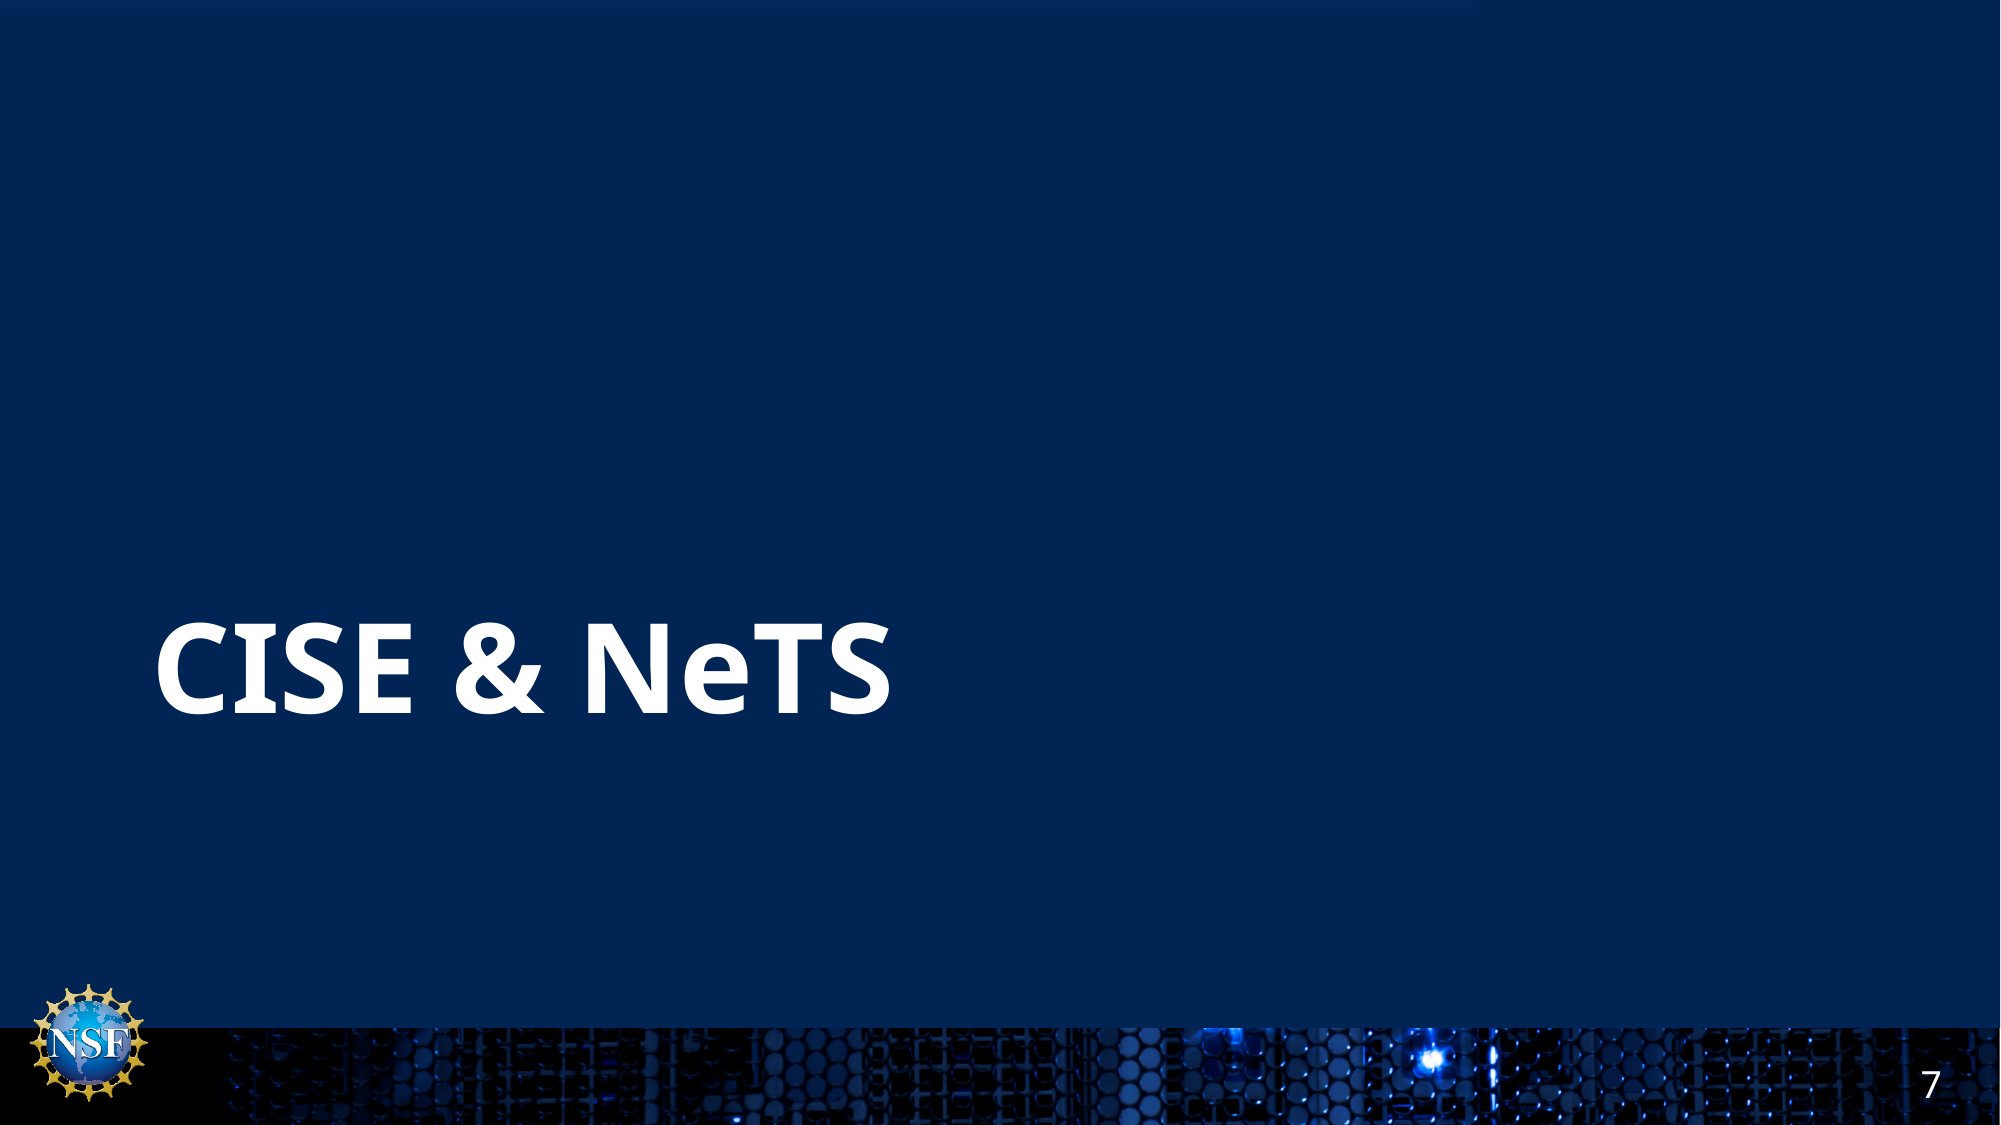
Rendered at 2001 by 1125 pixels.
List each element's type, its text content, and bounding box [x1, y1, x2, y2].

slide_number 7 [1506, 1053, 1957, 1114]
title CISE & NeTS [136, 280, 1862, 749]
picture [0, 981, 2000, 1125]
